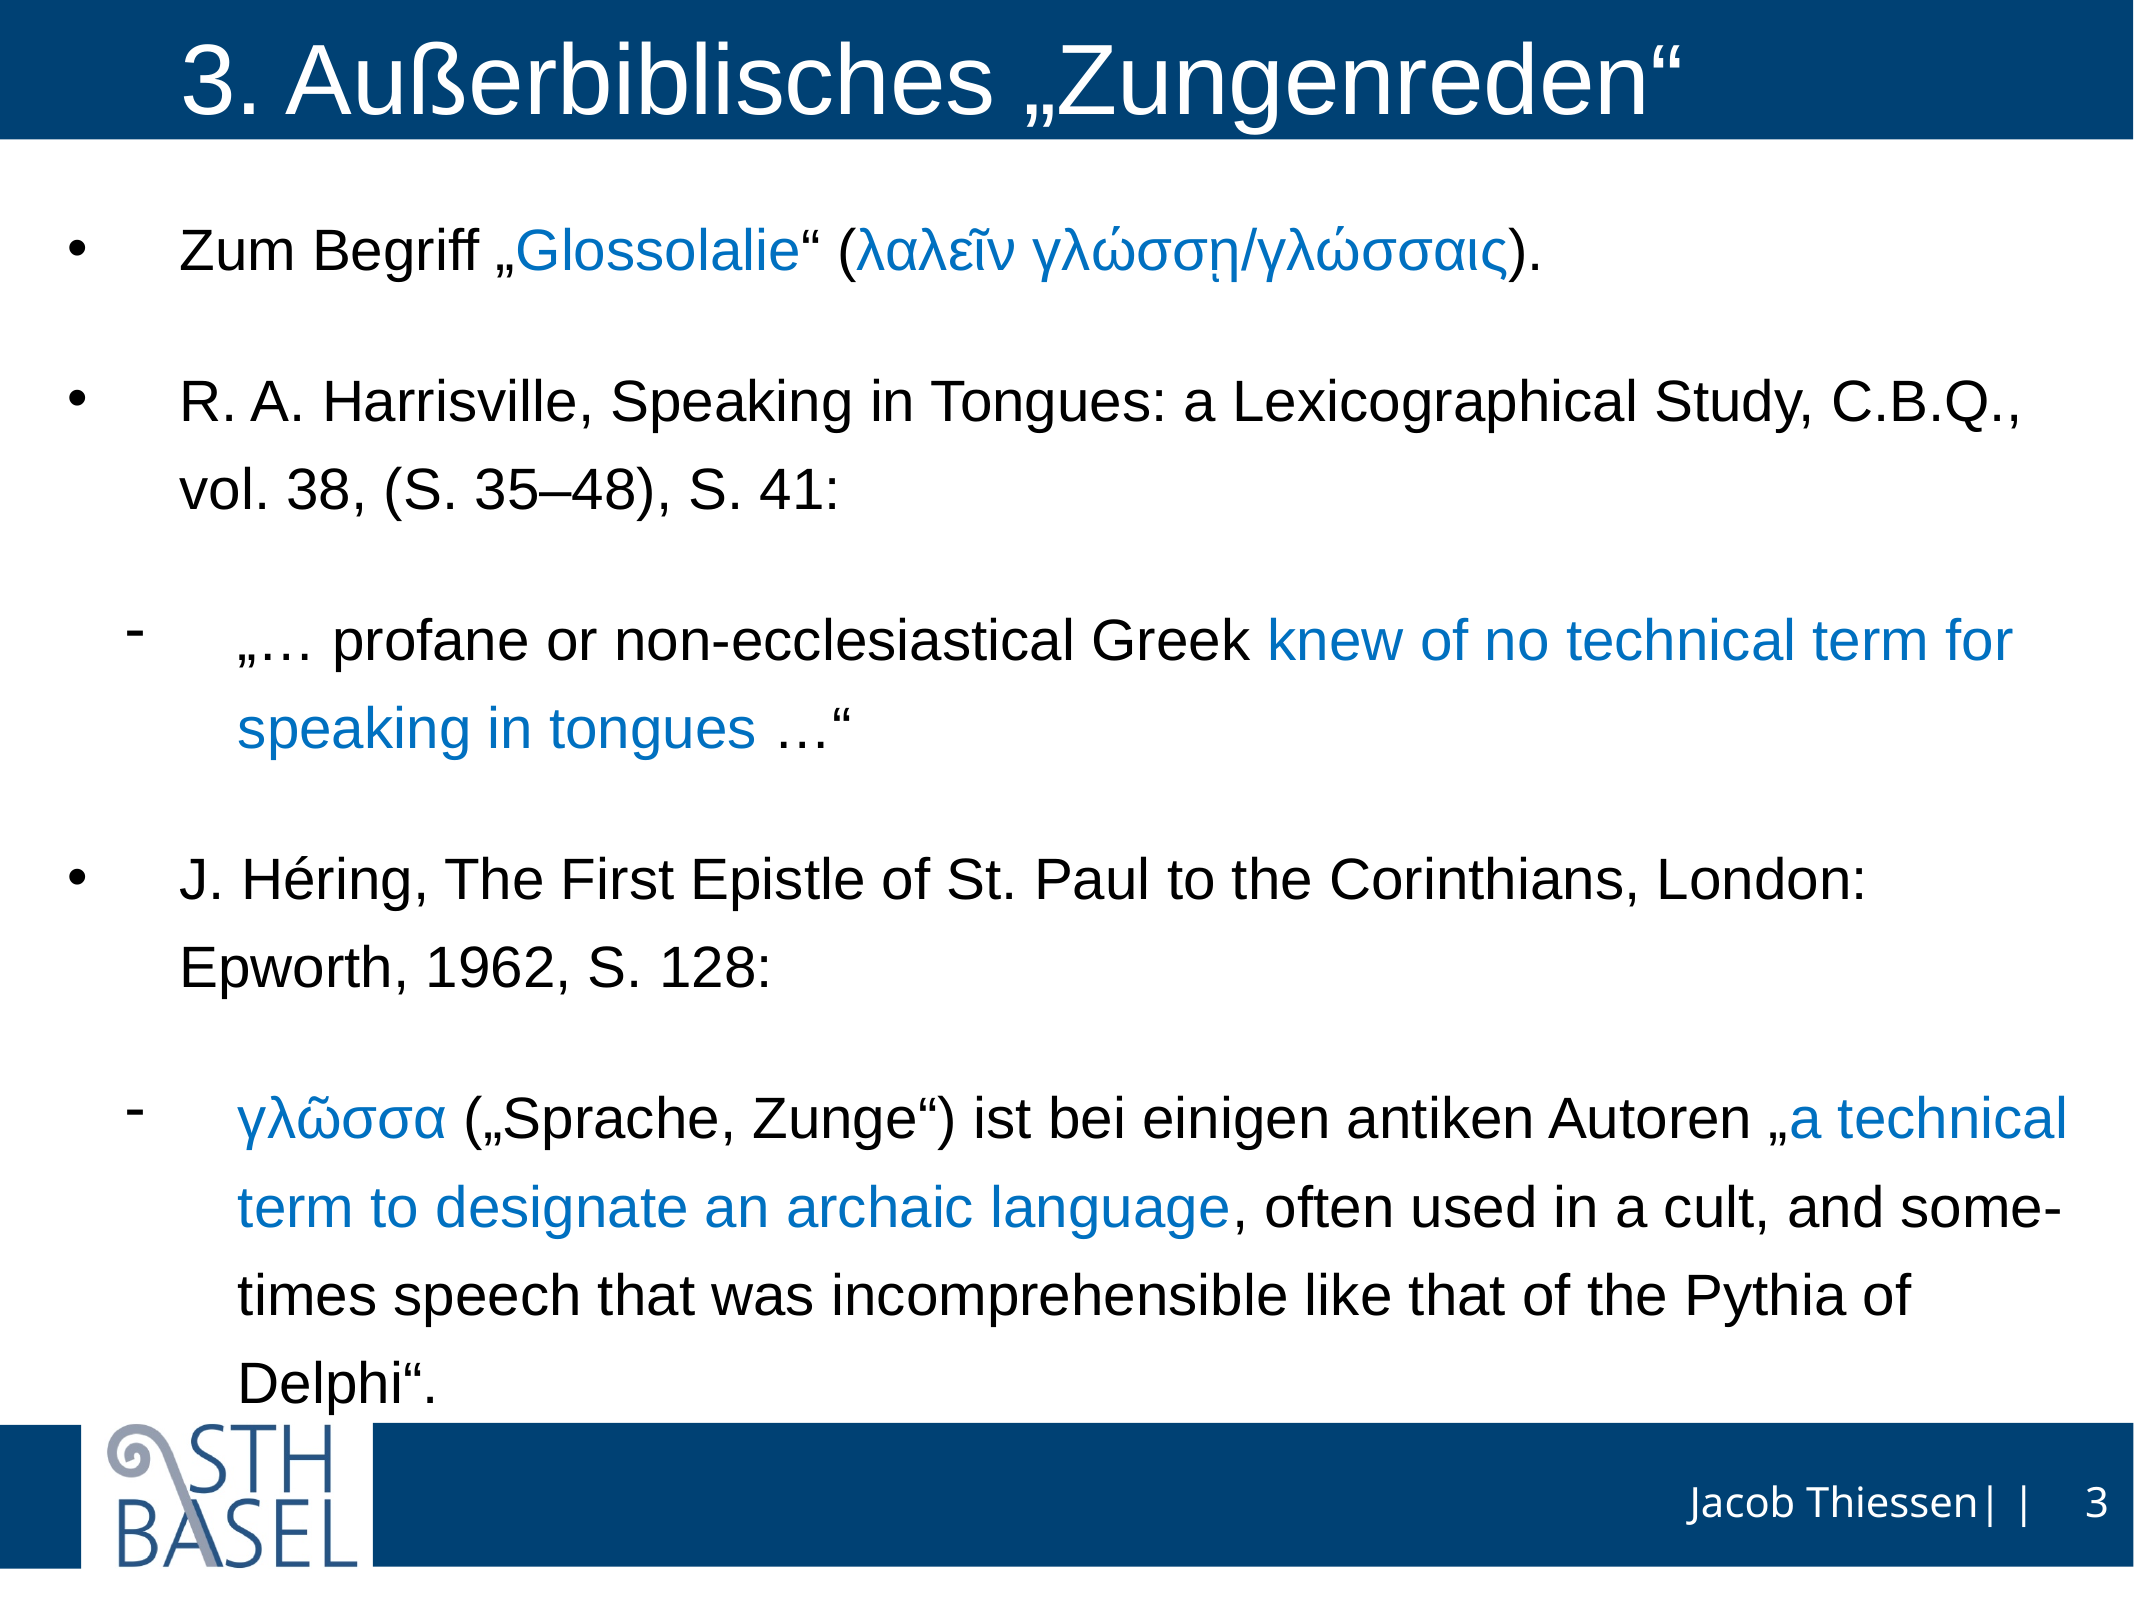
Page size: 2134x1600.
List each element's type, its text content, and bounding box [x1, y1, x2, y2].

title 3. Außerbiblisches „Zungenreden“ [172, 5, 2107, 135]
slide_number 3 [2060, 1475, 2134, 1545]
list Zum Begriff „Glossolalie“ (λαλεῖν γλώσσῃ/γλώσσαις). R. A. Harrisville, Speaking in Tongues: a Lexicographical Study, C.B.Q., vol. 38, (S. 35–48), S. 41: „… profane or non-ecclesiastical Greek knew of no technical term for speaking in tongues …“ J. Héring, The First Epistle of St. Paul to the Corinthians, London: Epworth, 1962, S. 128: γλῶσσα („Sprache, Zunge“) ist bei einigen antiken Autoren „a technical term to designate an archaic language, often used in a cult, and some-times speech that was incomprehensible like that of the Pythia of Delphi“. [58, 185, 2097, 1382]
picture [104, 1422, 359, 1569]
